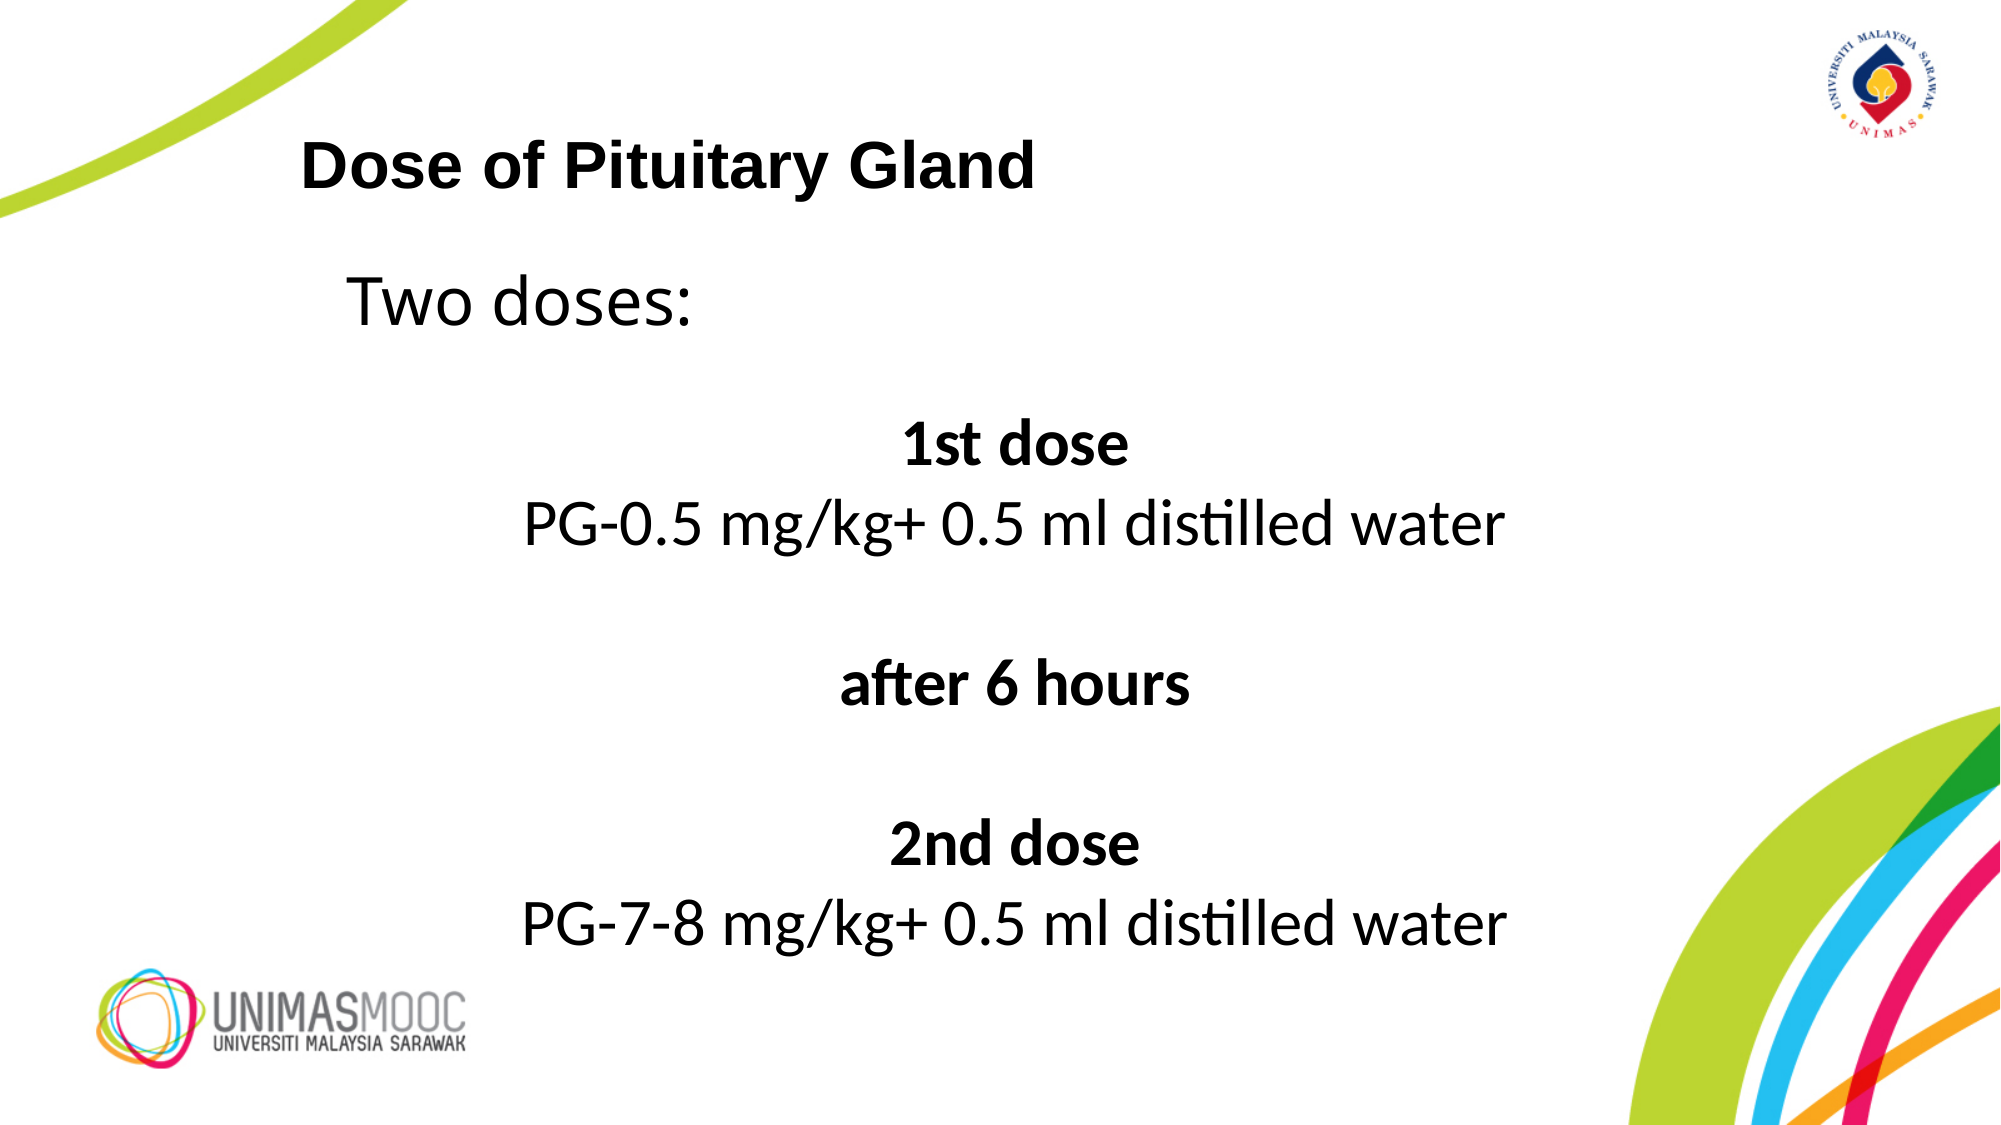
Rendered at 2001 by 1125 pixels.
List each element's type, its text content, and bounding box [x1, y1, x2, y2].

picture [0, 0, 2001, 1125]
text_box Dose of Pituitary Gland [286, 124, 1145, 206]
text_box Two doses: 1st dose PG-0.5 mg/kg+ 0.5 ml distilled water after 6 hours 2nd dose PG-7-8 mg/kg+ 0.5 ml distilled water [331, 251, 1700, 966]
